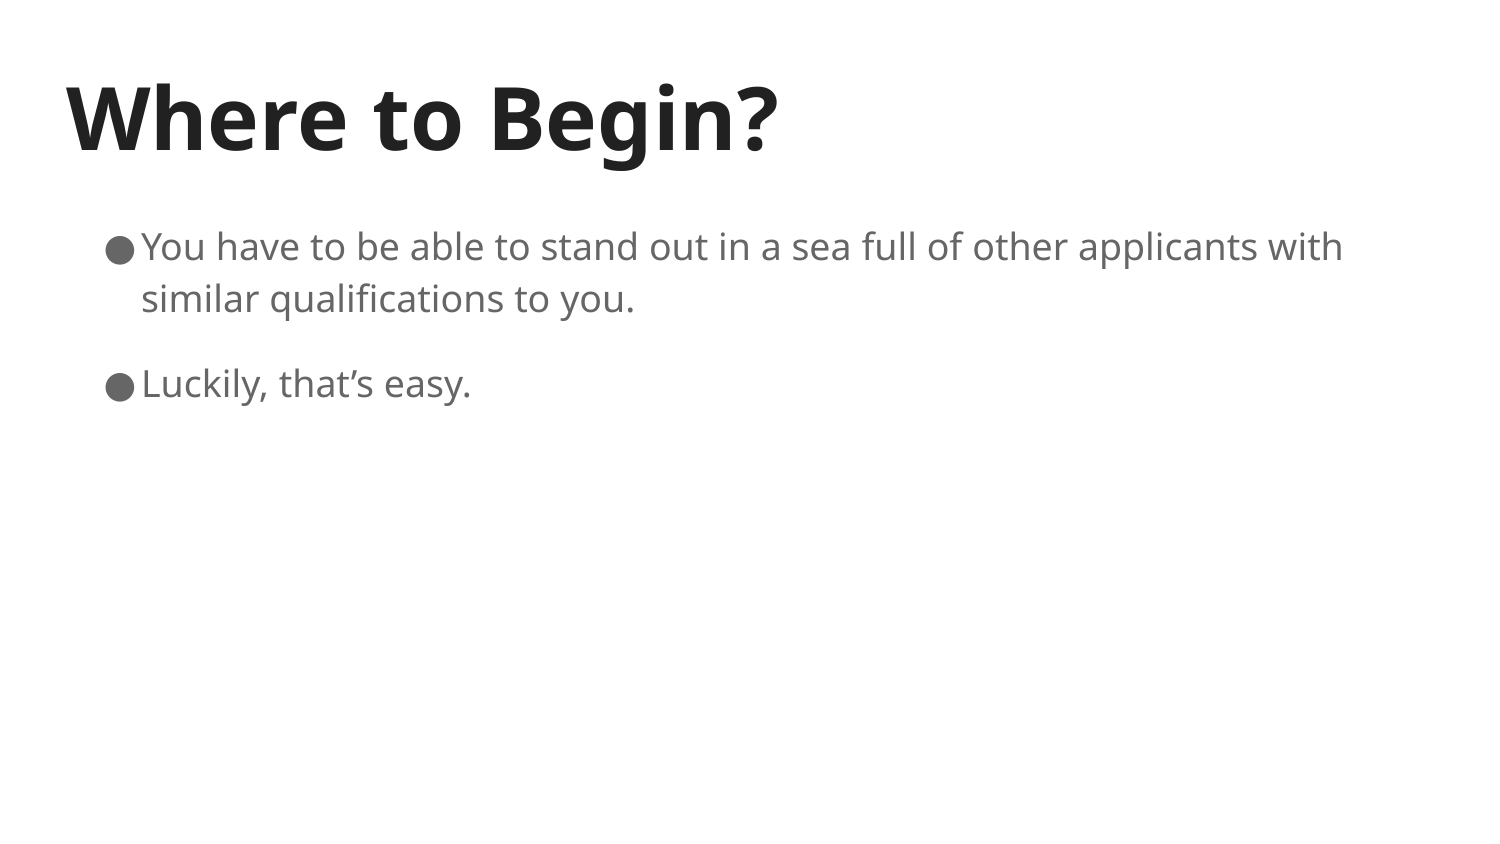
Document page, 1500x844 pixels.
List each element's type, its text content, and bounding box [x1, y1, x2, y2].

title Where to Begin? [51, 48, 1449, 180]
list You have to be able to stand out in a sea full of other applicants with similar qualifications to you. Luckily, that’s easy. [51, 201, 1449, 750]
